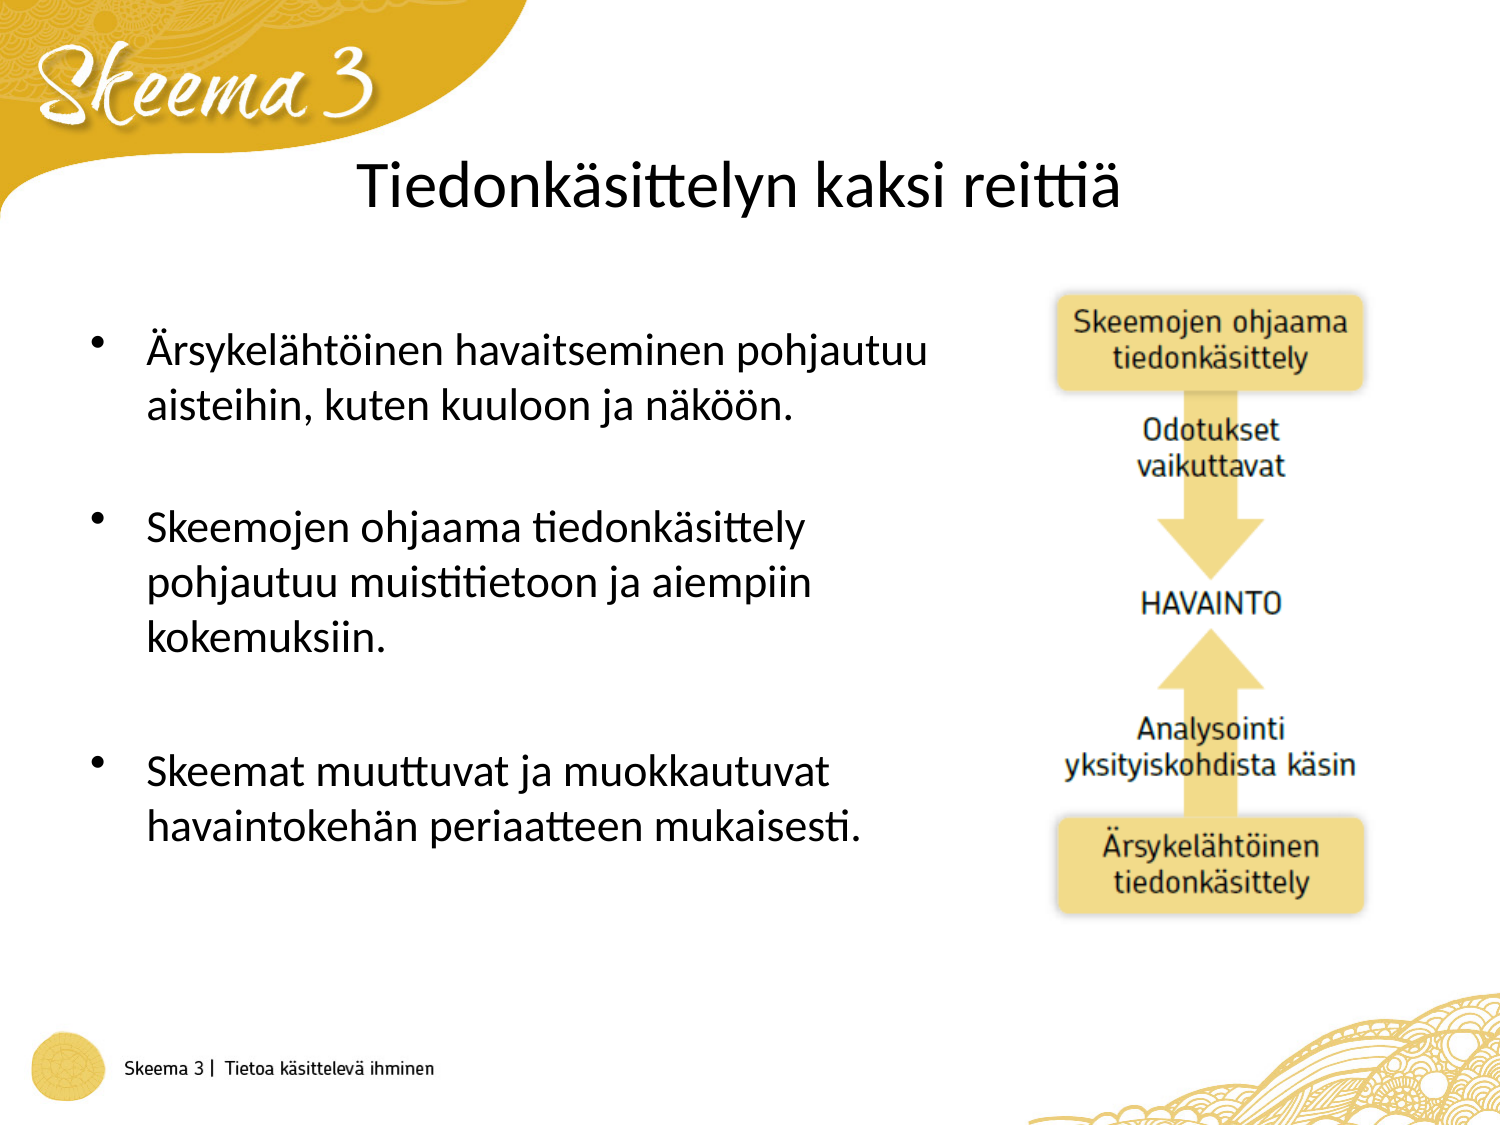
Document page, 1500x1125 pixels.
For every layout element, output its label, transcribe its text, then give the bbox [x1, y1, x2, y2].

picture [0, 0, 1500, 1125]
list Ärsykelähtöinen havaitseminen pohjautuu aisteihin, kuten kuuloon ja näköön. Skeemojen ohjaama tiedonkäsittely pohjautuu muistitietoon ja aiempiin kokemuksiin. Skeemat muuttuvat ja muokkautuvat havaintokehän periaatteen mukaisesti. [75, 312, 975, 1088]
title Tiedonkäsittelyn kaksi reittiä [225, 87, 1255, 275]
